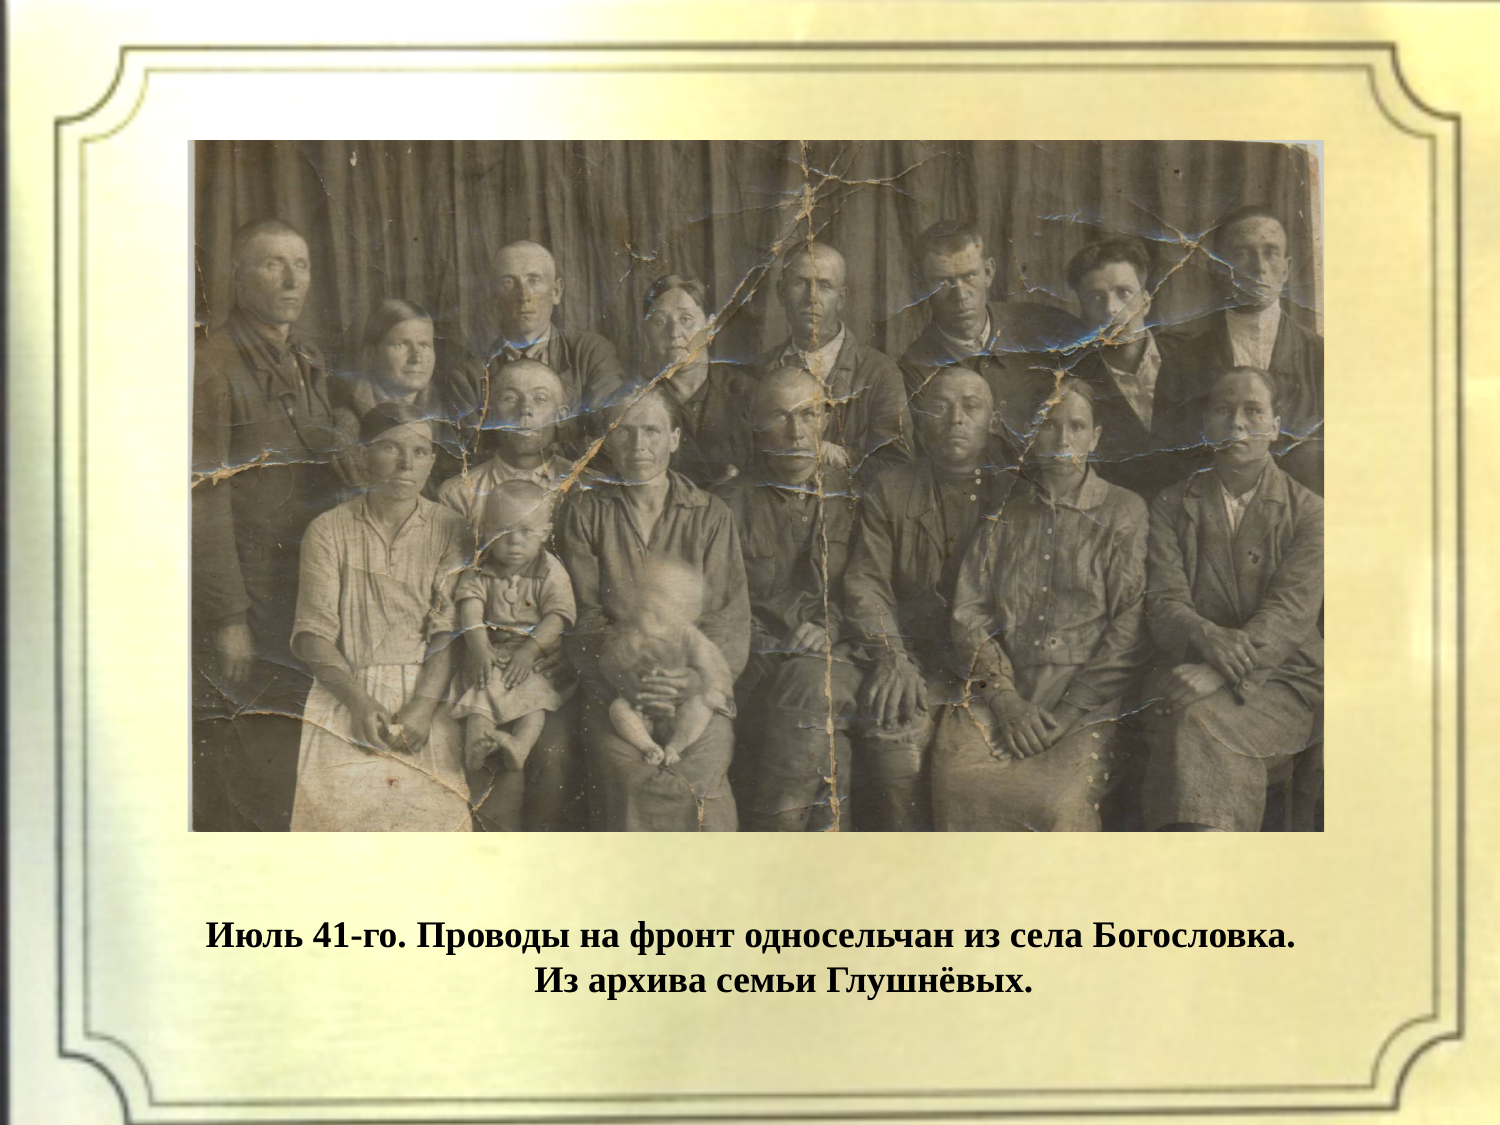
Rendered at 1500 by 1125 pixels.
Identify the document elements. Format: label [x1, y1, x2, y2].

picture [169, 0, 1331, 1125]
